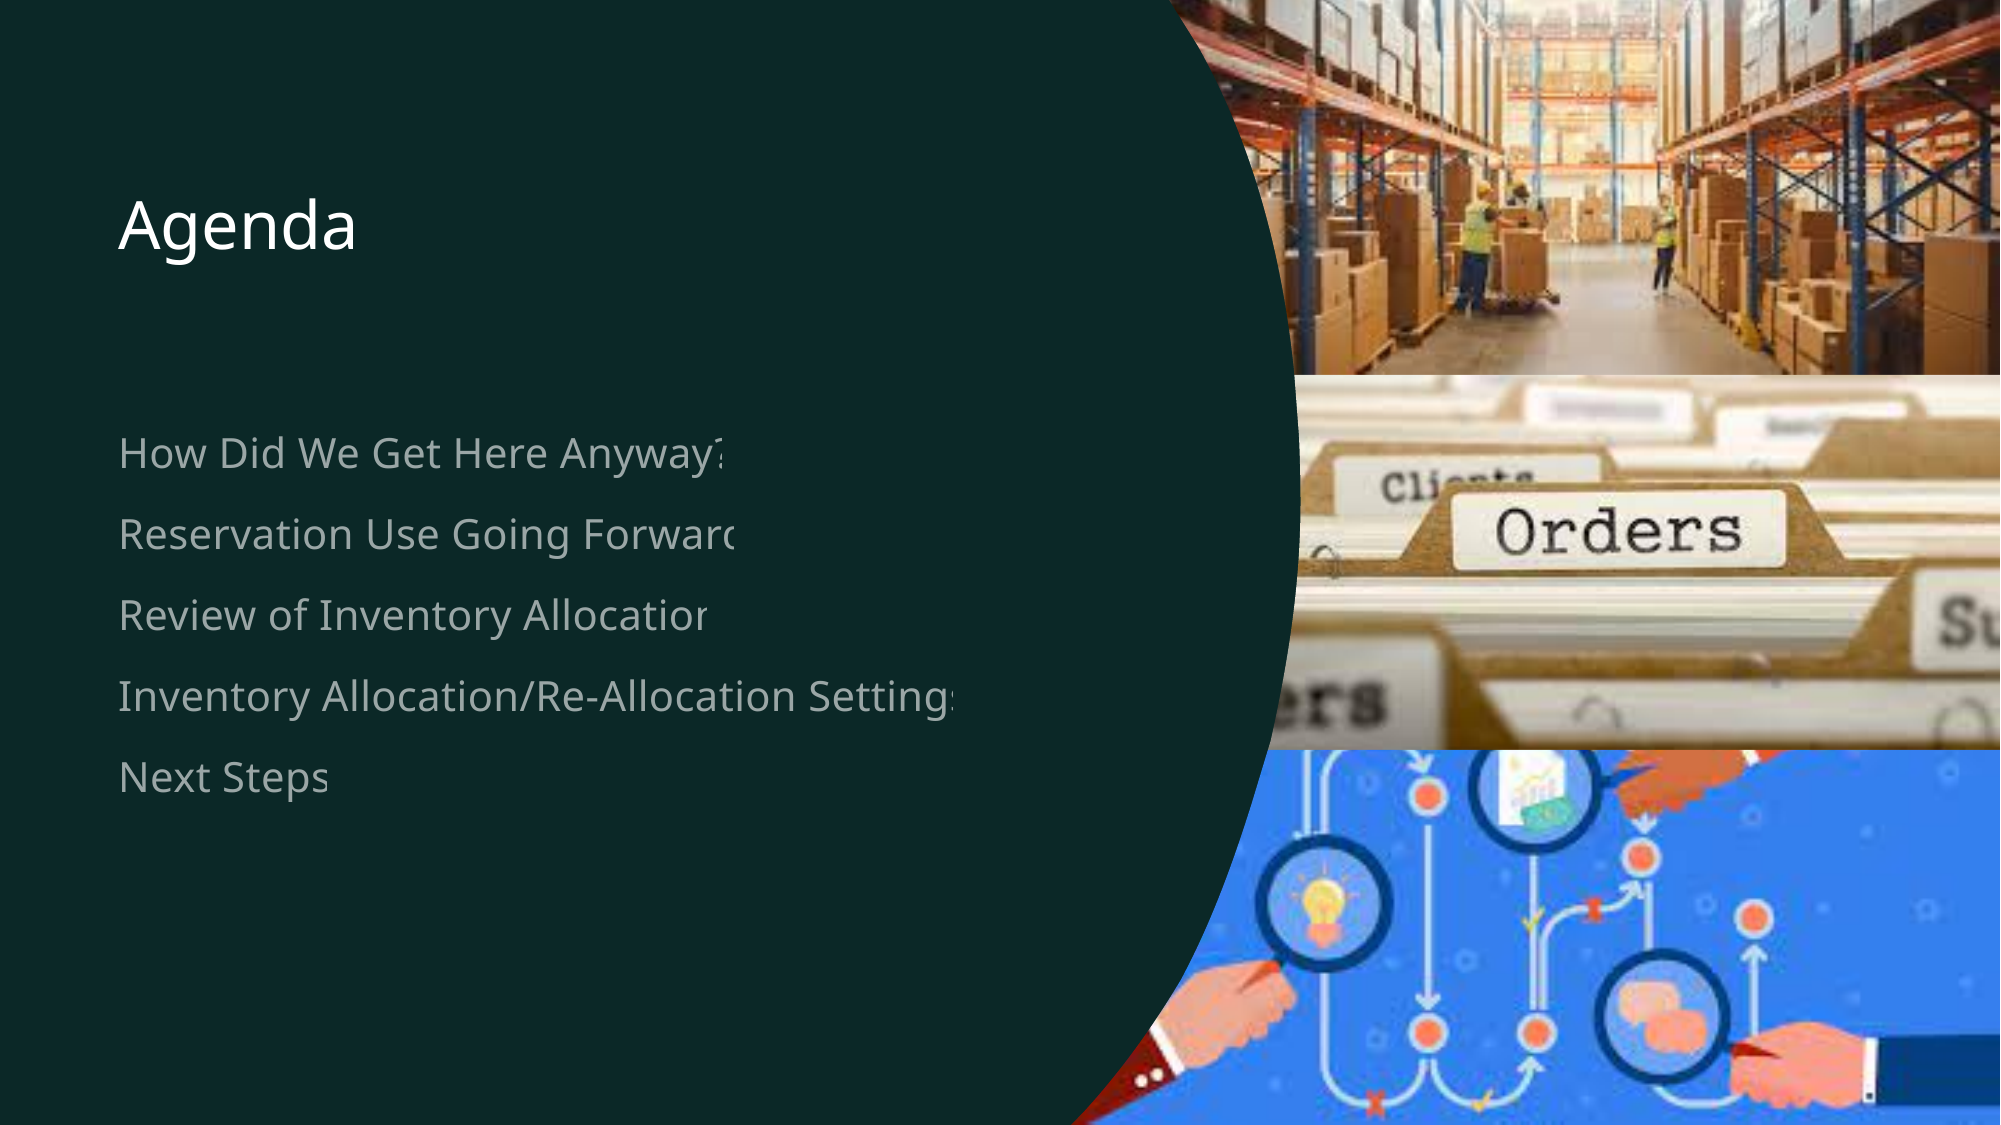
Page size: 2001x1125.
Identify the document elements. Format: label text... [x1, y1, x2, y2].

title Agenda [118, 101, 1169, 344]
list How Did We Get Here Anyway? Reservation Use Going Forward Review of Inventory Allocation Inventory Allocation/Re-Allocation Settings Next Steps [118, 416, 981, 1001]
picture [1070, 0, 2000, 1125]
